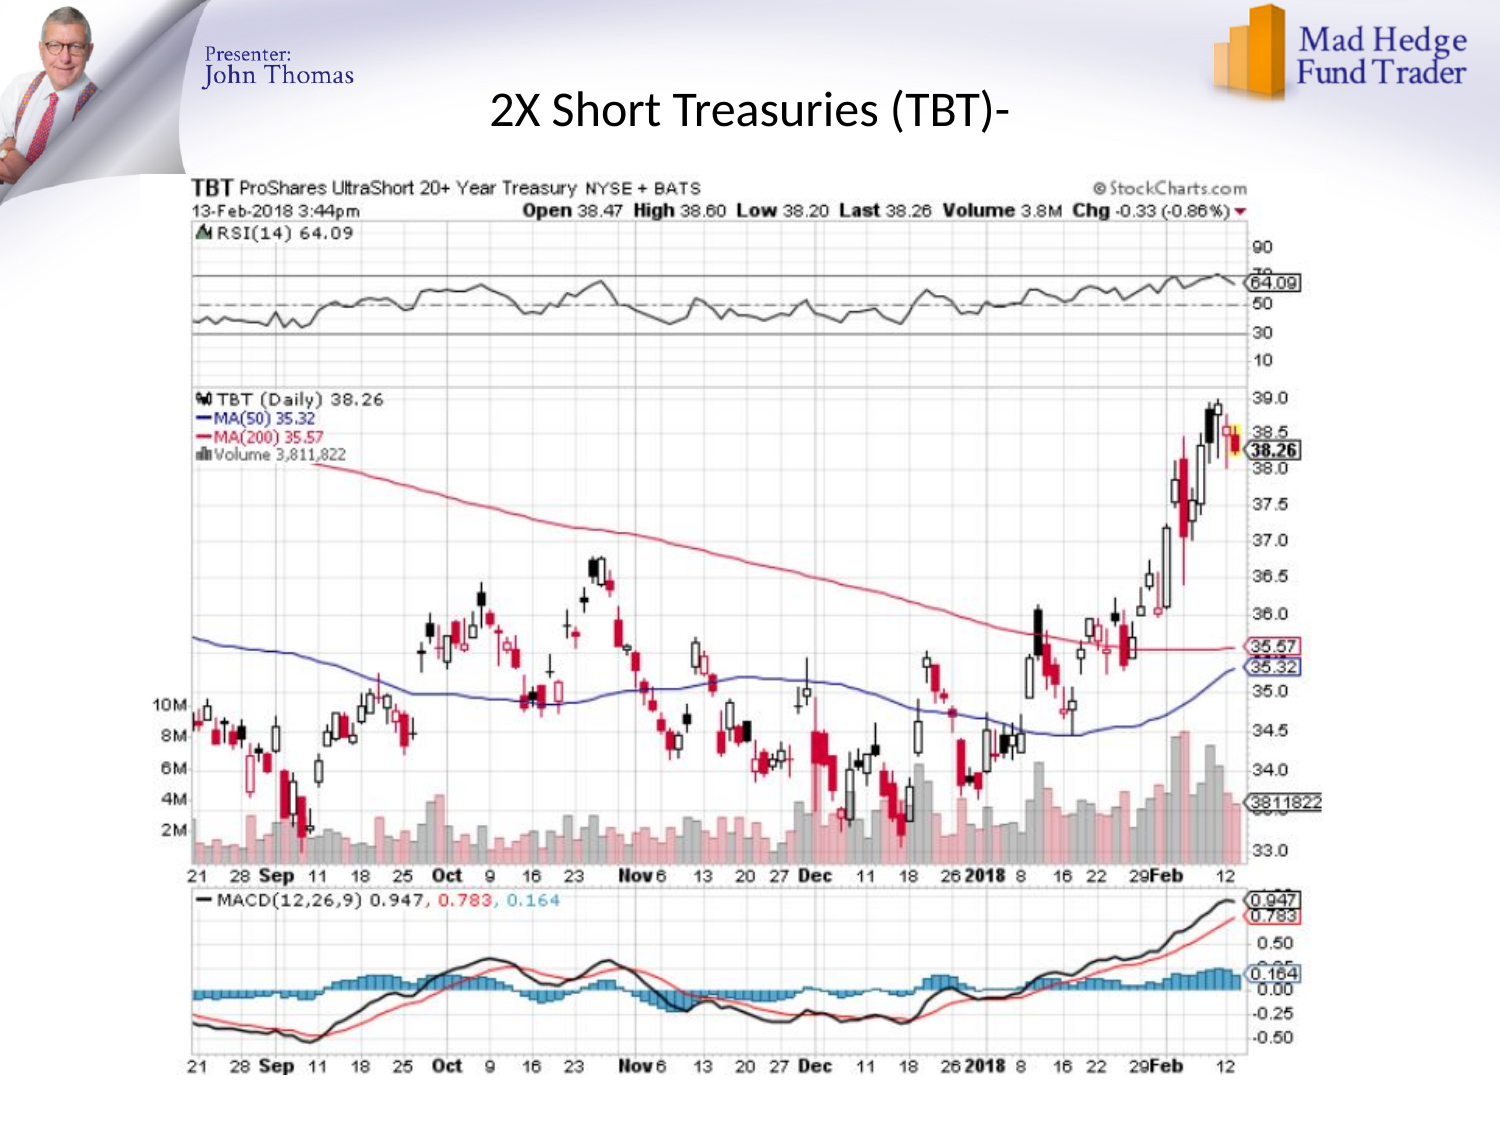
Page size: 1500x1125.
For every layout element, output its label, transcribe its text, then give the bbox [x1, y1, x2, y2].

title 2X Short Treasuries (TBT)- [75, 12, 1425, 200]
picture [0, 0, 1500, 1076]
